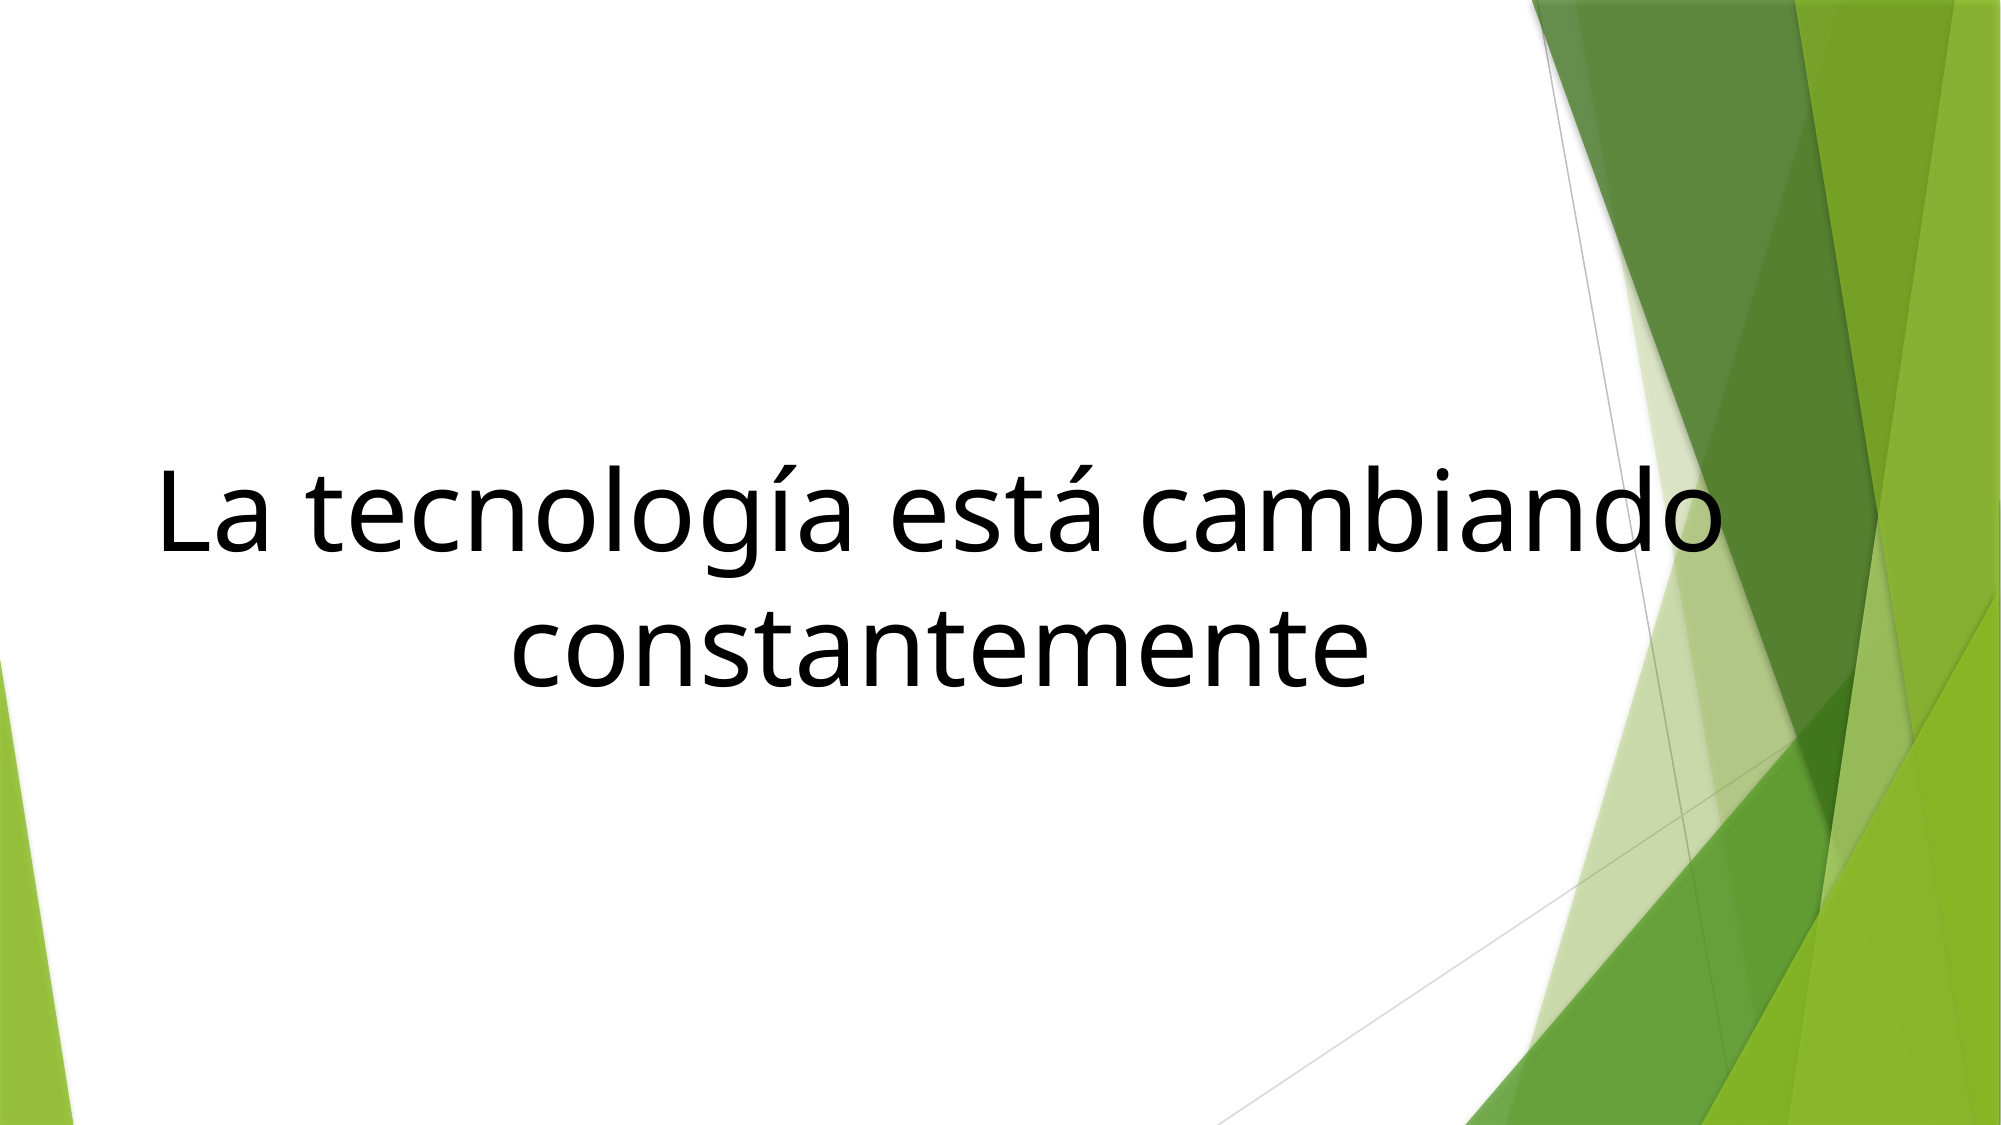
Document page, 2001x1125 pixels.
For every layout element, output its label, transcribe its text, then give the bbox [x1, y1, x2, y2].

text_box La tecnología está cambiando constantemente [86, 431, 1796, 717]
